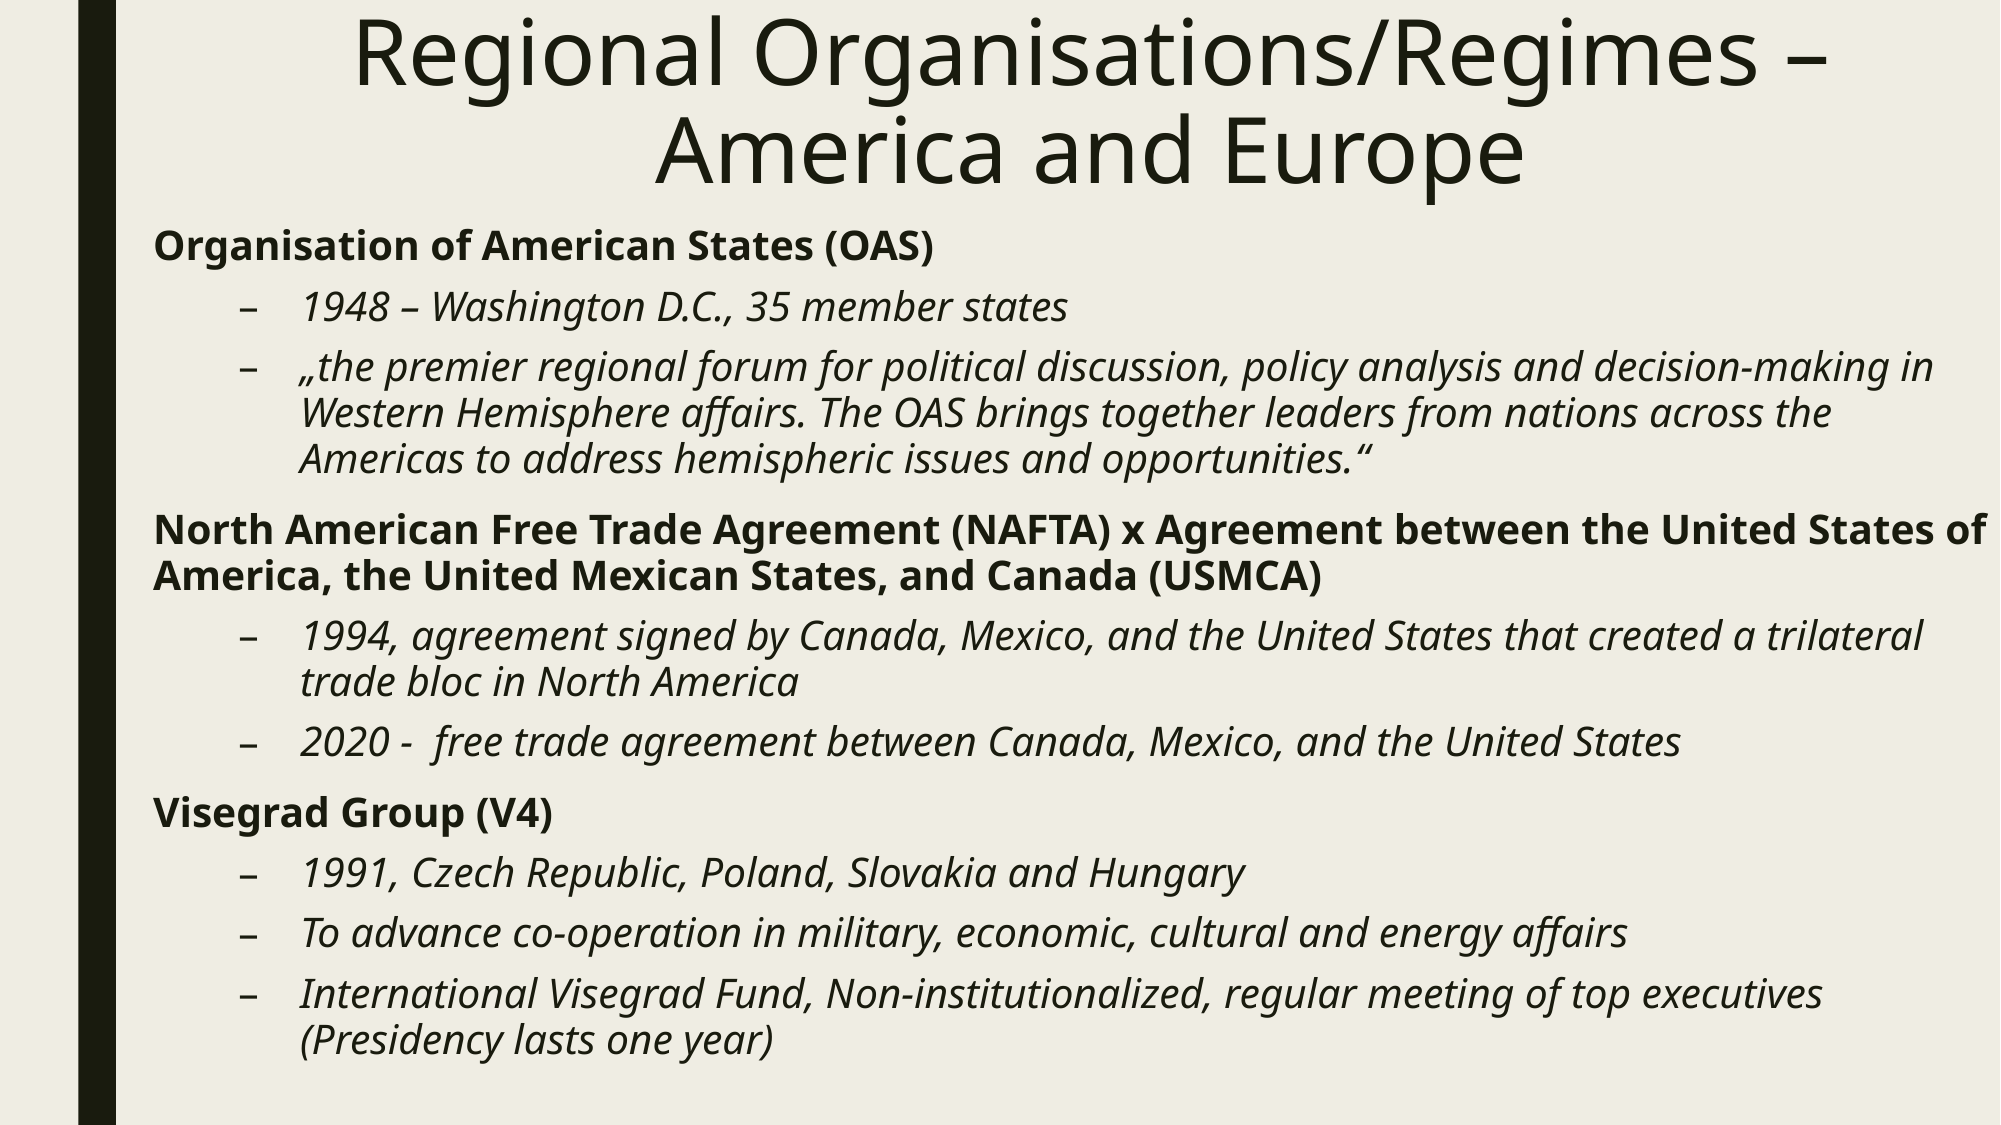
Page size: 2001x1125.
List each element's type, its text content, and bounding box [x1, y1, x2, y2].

list Organisation of American States (OAS) 1948 – Washington D.C., 35 member states „the premier regional forum for political discussion, policy analysis and decision-making in Western Hemisphere affairs. The OAS brings together leaders from nations across the Americas to address hemispheric issues and opportunities.“ North American Free Trade Agreement (NAFTA) x Agreement between the United States of America, the United Mexican States, and Canada (USMCA) 1994, agreement signed by Canada, Mexico, and the United States that created a trilateral trade bloc in North America 2020 - free trade agreement between Canada, Mexico, and the United States Visegrad Group (V4) 1991, Czech Republic, Poland, Slovakia and Hungary To advance co-operation in military, economic, cultural and energy affairs International Visegrad Fund, Non-institutionalized, regular meeting of top executives (Presidency lasts one year) [138, 216, 2000, 1125]
title Regional Organisations/Regimes – America and Europe [153, 0, 2000, 216]
